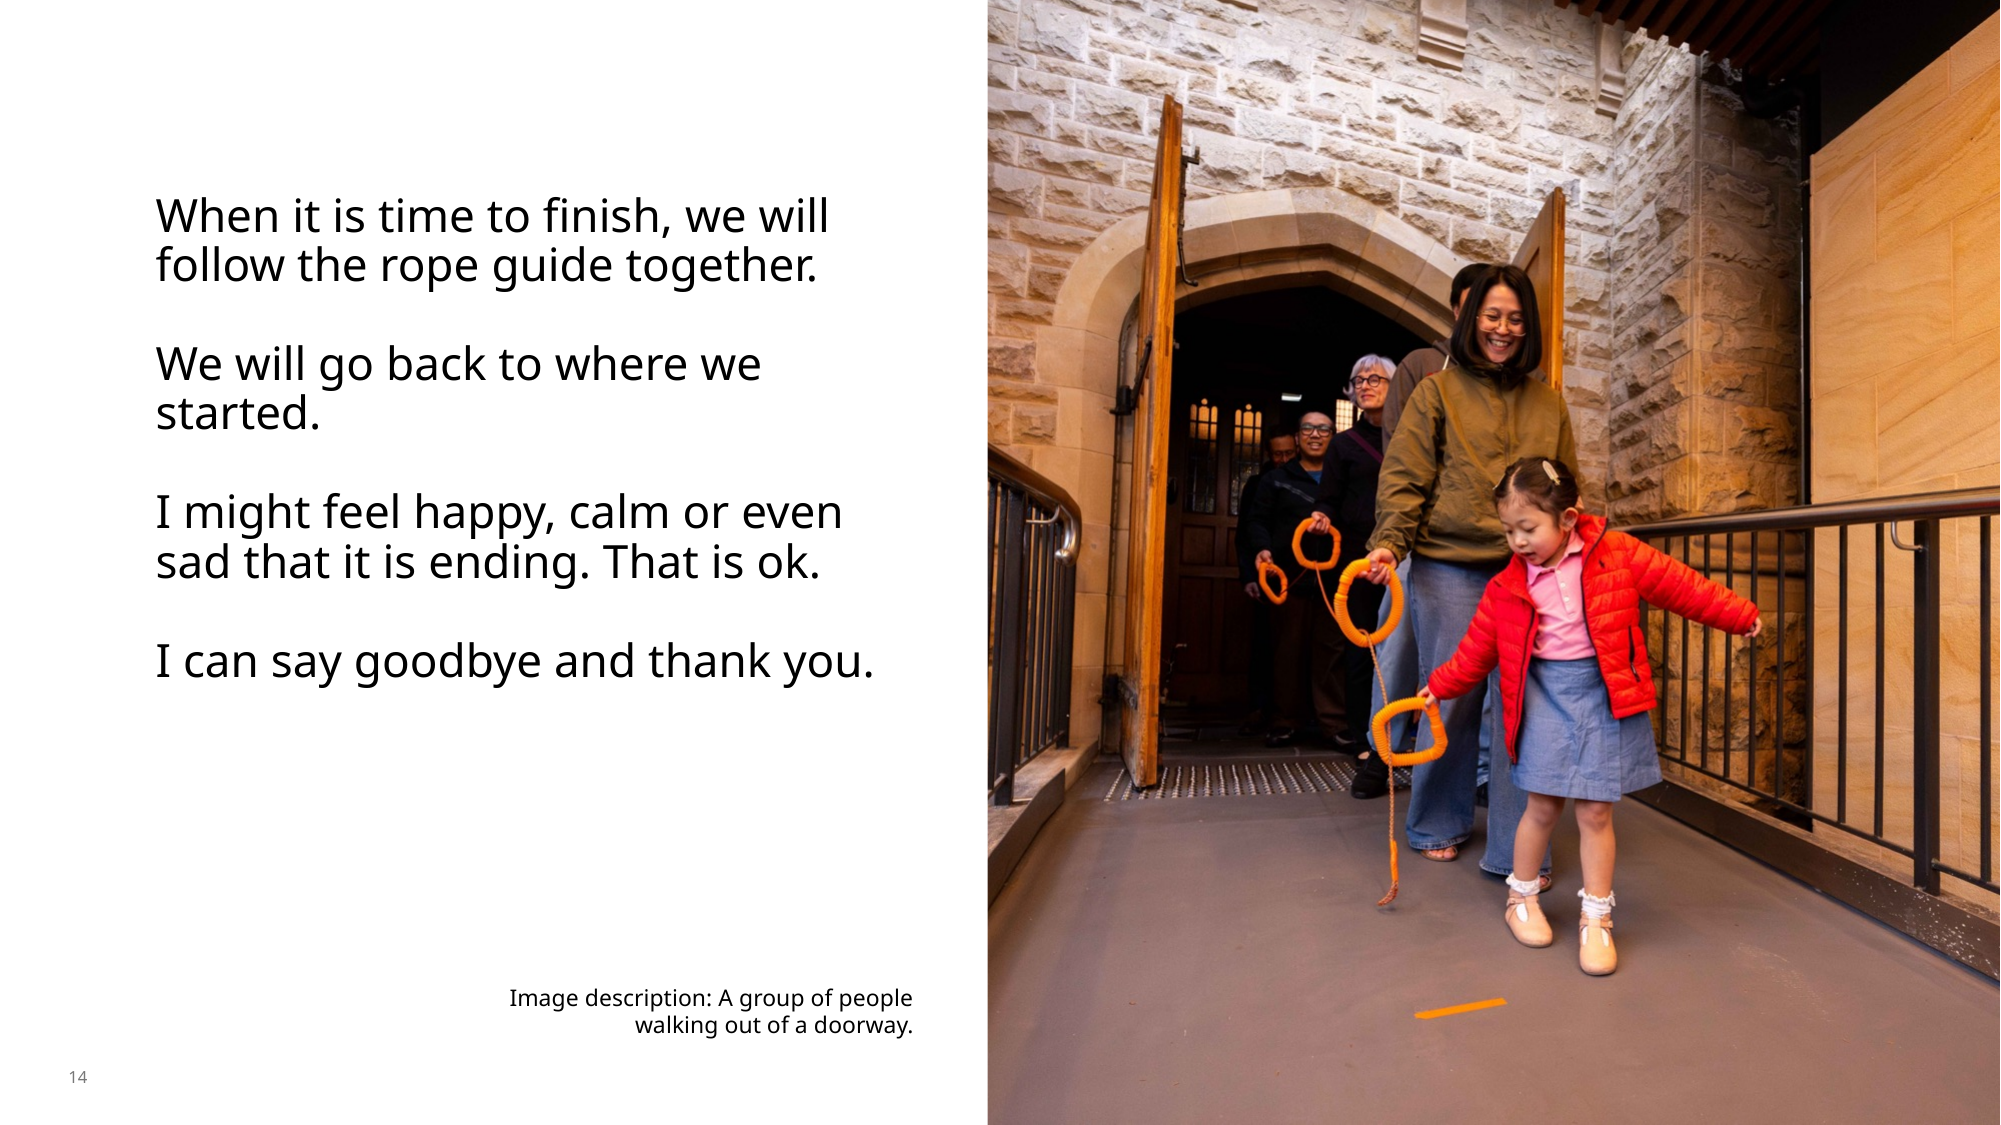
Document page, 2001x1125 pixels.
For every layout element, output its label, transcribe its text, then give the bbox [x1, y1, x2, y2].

text_box Image description: A group of people walking out of a doorway. [457, 976, 929, 1046]
picture [986, 0, 2000, 1125]
text_box When it is time to finish, we will follow the rope guide together. We will go back to where we started. I might feel happy, calm or even sad that it is ending. That is ok. I can say goodbye and thank you. [140, 185, 929, 864]
text_box 14 [53, 1047, 504, 1108]
